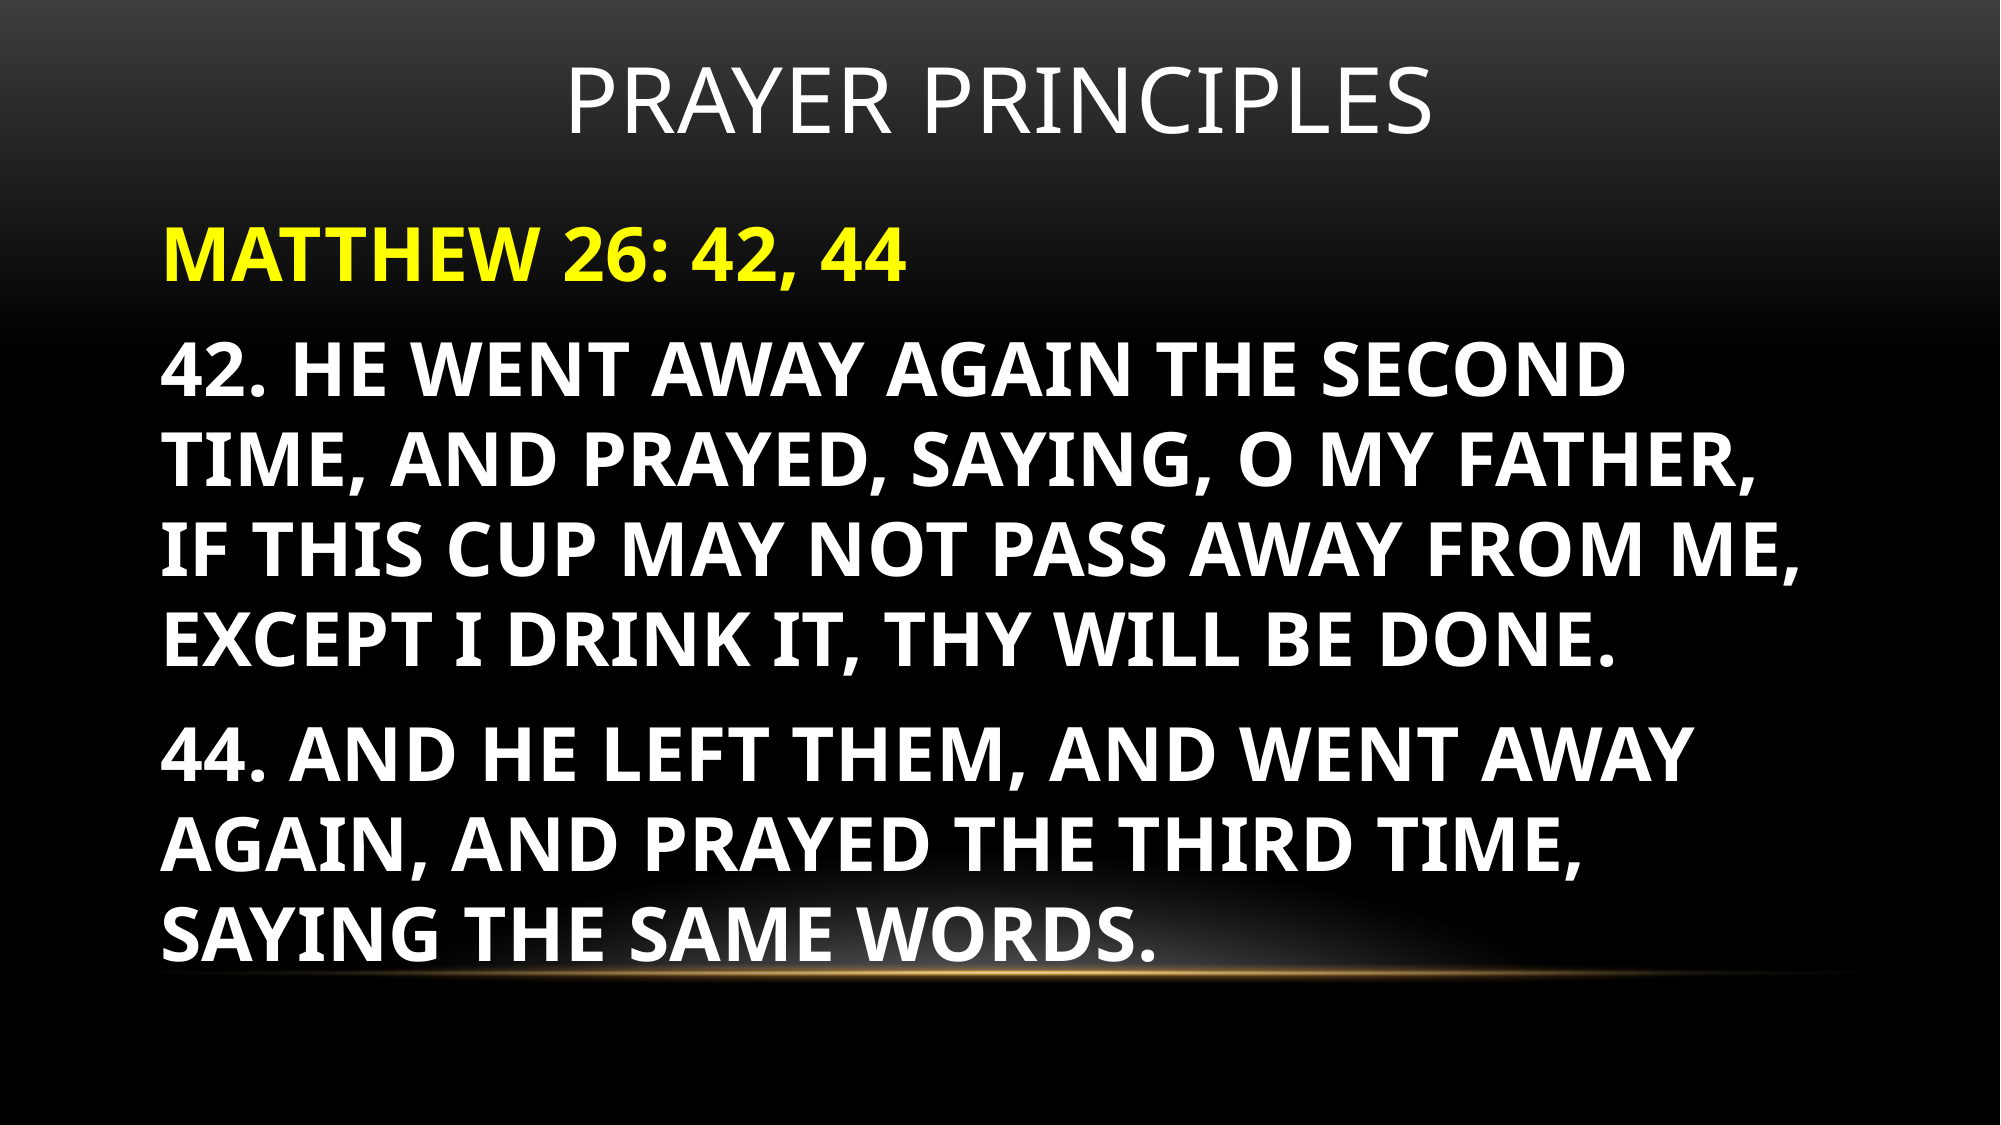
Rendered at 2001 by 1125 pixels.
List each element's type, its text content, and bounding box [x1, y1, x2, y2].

title Prayer principles [133, 45, 1867, 149]
picture [0, 0, 2000, 1125]
list MATTHEW 26: 42, 44 42. HE WENT AWAY AGAIN THE SECOND TIME, AND PRAYED, SAYING, O MY FATHER, IF THIS CUP MAY NOT PASS AWAY FROM ME, EXCEPT I DRINK IT, THY WILL BE DONE. 44. AND HE LEFT THEM, AND WENT AWAY AGAIN, AND PRAYED THE THIRD TIME, SAYING THE SAME WORDS. [145, 199, 1867, 1061]
